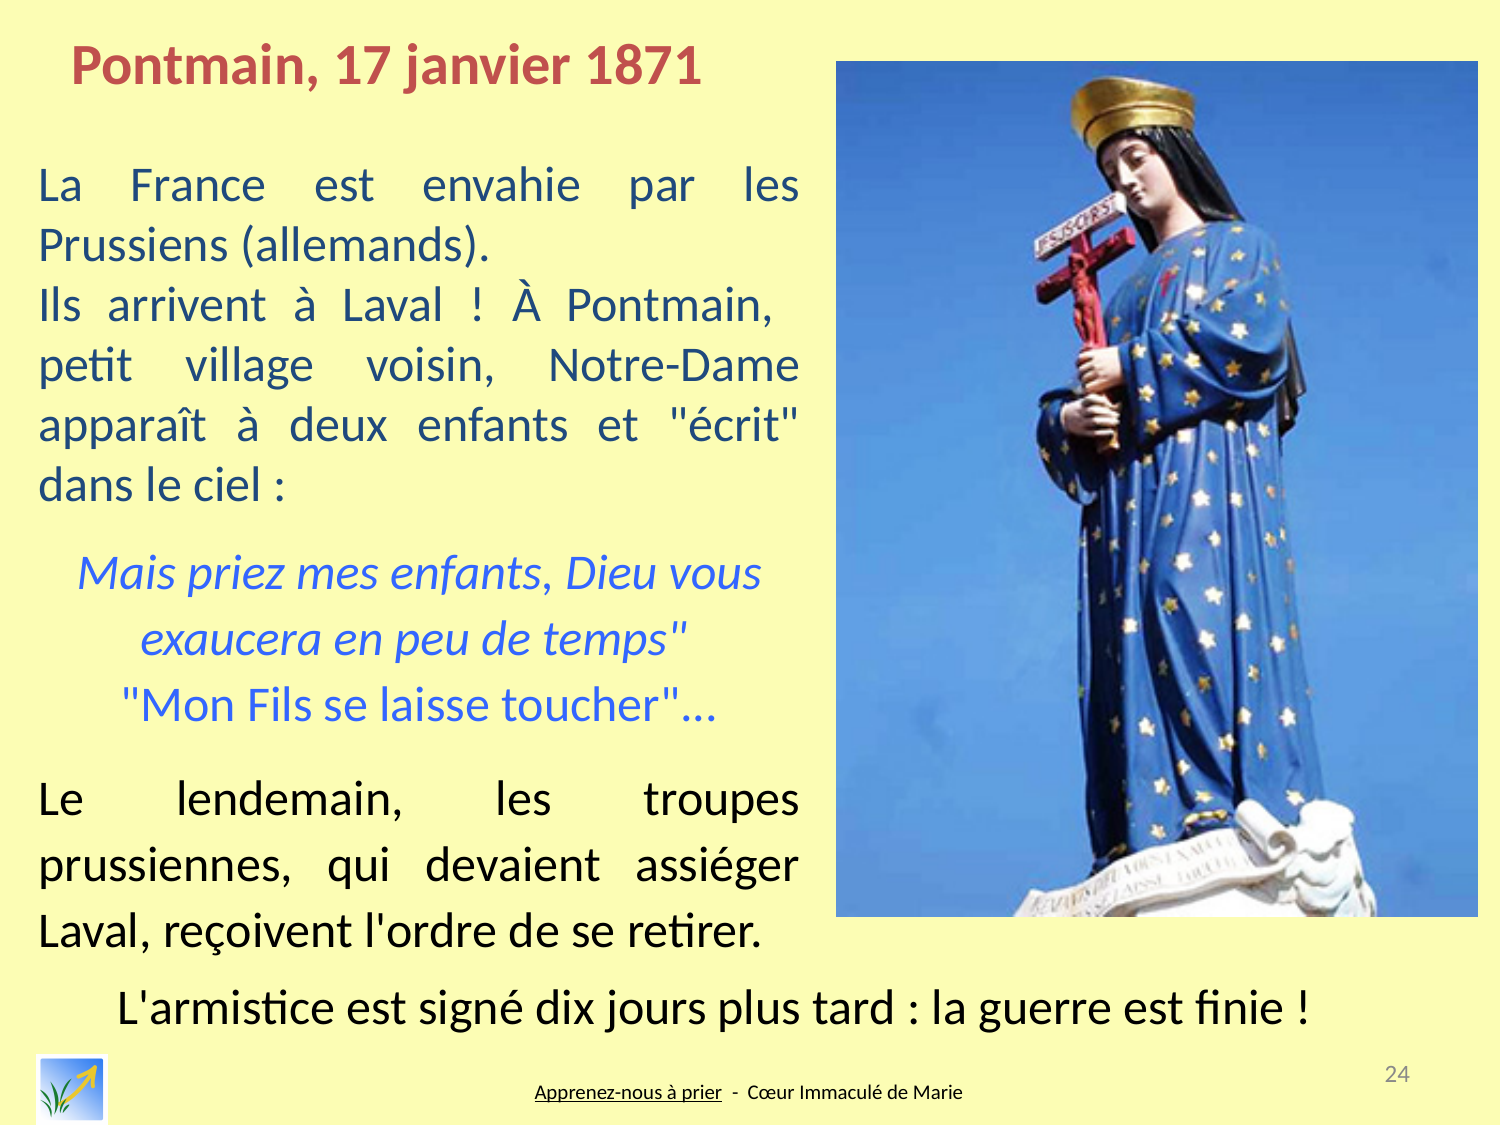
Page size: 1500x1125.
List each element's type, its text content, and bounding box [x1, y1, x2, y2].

text_box Apprenez-nous à prier - Cœur Immaculé de Marie [519, 1071, 979, 1111]
picture [36, 1054, 108, 1125]
text_box La France est envahie par les Prussiens (allemands). Ils arrivent à Laval ! À Pontmain, petit village voisin, Notre-Dame apparaît à deux enfants et "écrit" dans le ciel : Mais priez mes enfants, Dieu vous exaucera en peu de temps" "Mon Fils se laisse toucher"... Le lendemain, les troupes prussiennes, qui devaient assiéger Laval, reçoivent l'ordre de se retirer. [23, 144, 816, 965]
text_box L'armistice est signé dix jours plus tard : la guerre est finie ! [102, 966, 1398, 1102]
slide_number 24 [1074, 1042, 1425, 1103]
text_box Pontmain, 17 janvier 1871 [56, 19, 757, 104]
picture [835, 60, 1478, 918]
